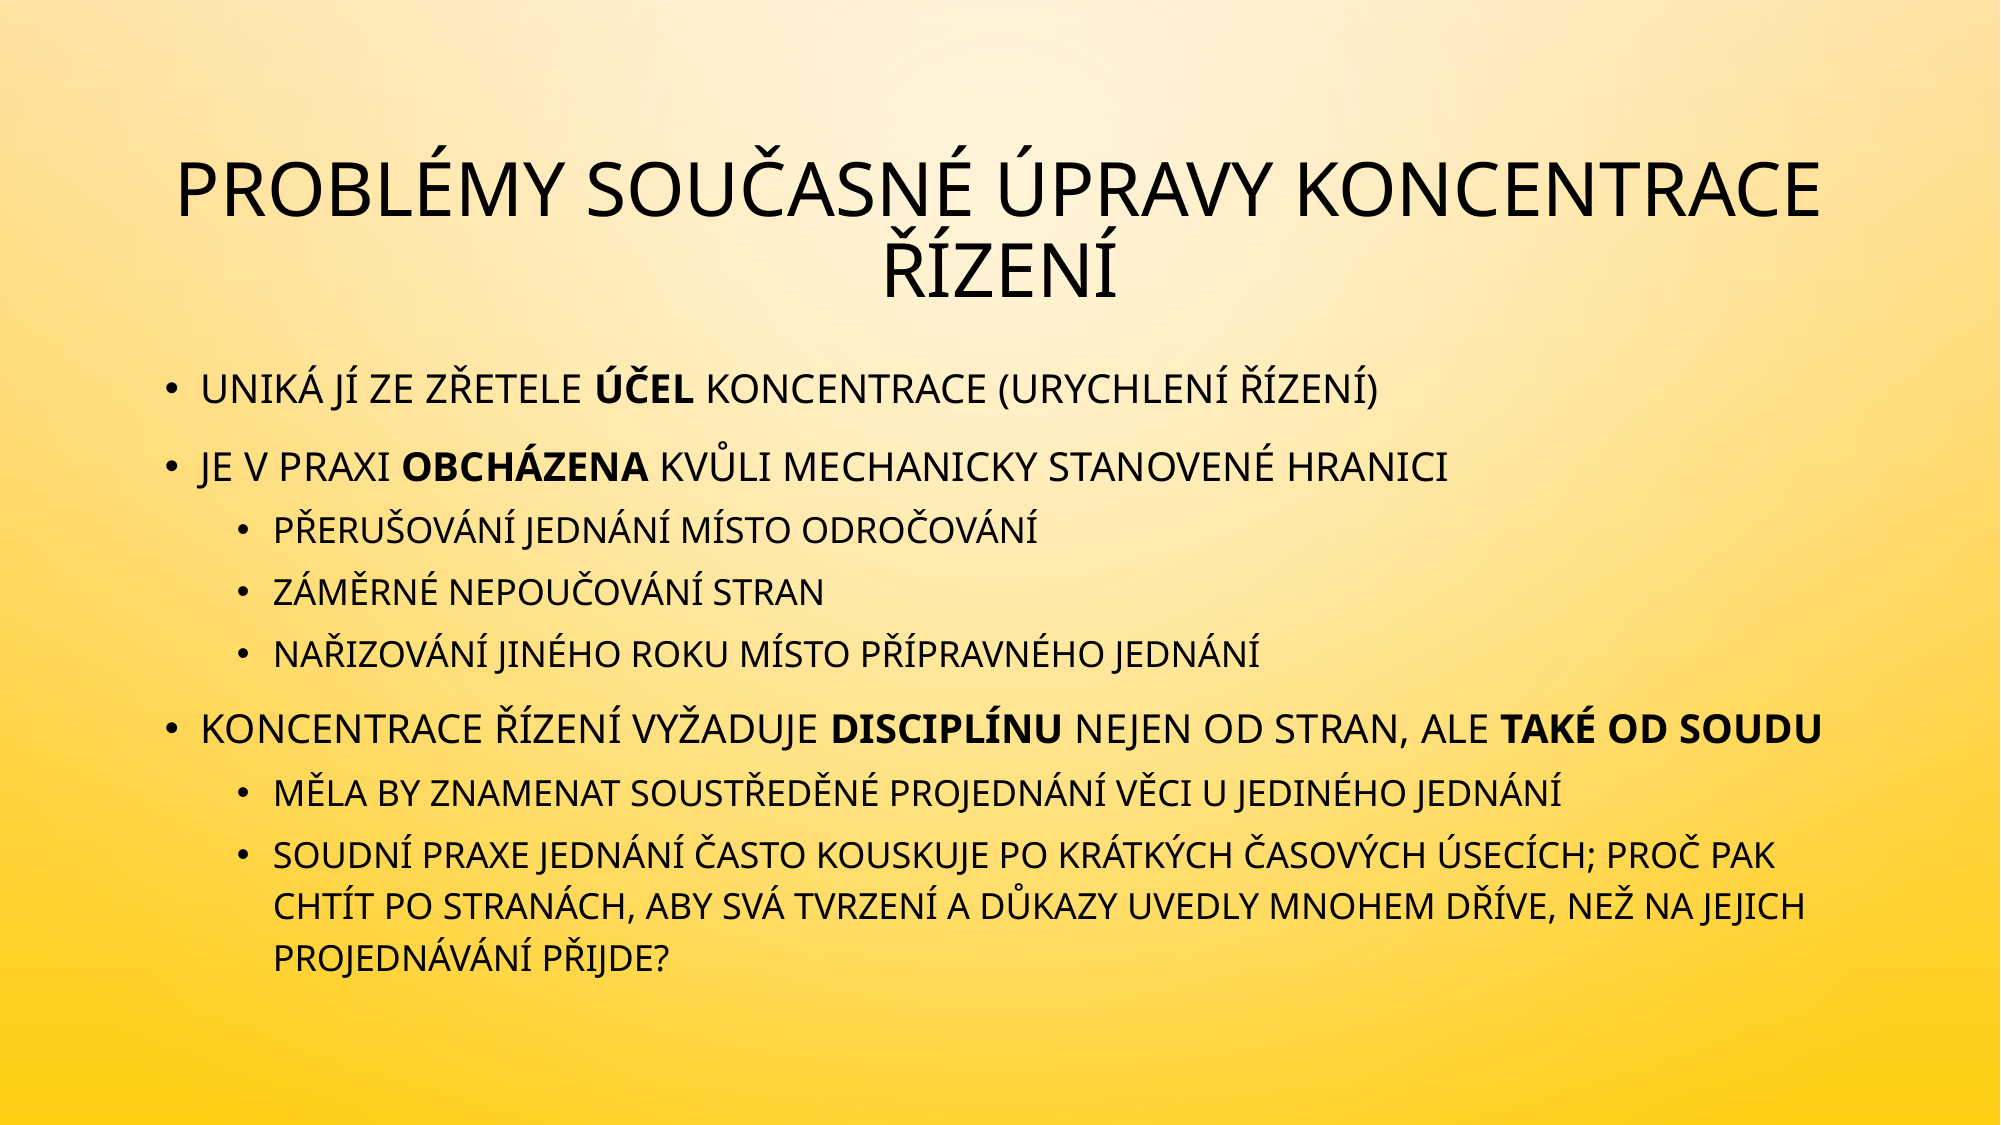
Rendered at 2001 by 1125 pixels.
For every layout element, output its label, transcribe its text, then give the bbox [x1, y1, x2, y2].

title Problémy současné úpravy koncentrace řízení [149, 101, 1851, 346]
list Uniká jí ze zřetele účel koncentrace (urychlení řízení) Je v praxi obcházena kvůli mechanicky stanovené hranici přerušování jednání místo odročování záměrné nepoučování stran nařizování jiného roku místo přípravného jednání Koncentrace řízení vyžaduje disciplínu nejen od stran, ale také od soudu měla by znamenat soustředěné projednání věci u jediného jednání soudní praxe jednání často kouskuje po krátkých časových úsecích; proč pak chtít po stranách, aby svá tvrzení a důkazy uvedly mnohem dříve, než na jejich projednávání přijde? [149, 346, 1851, 1024]
